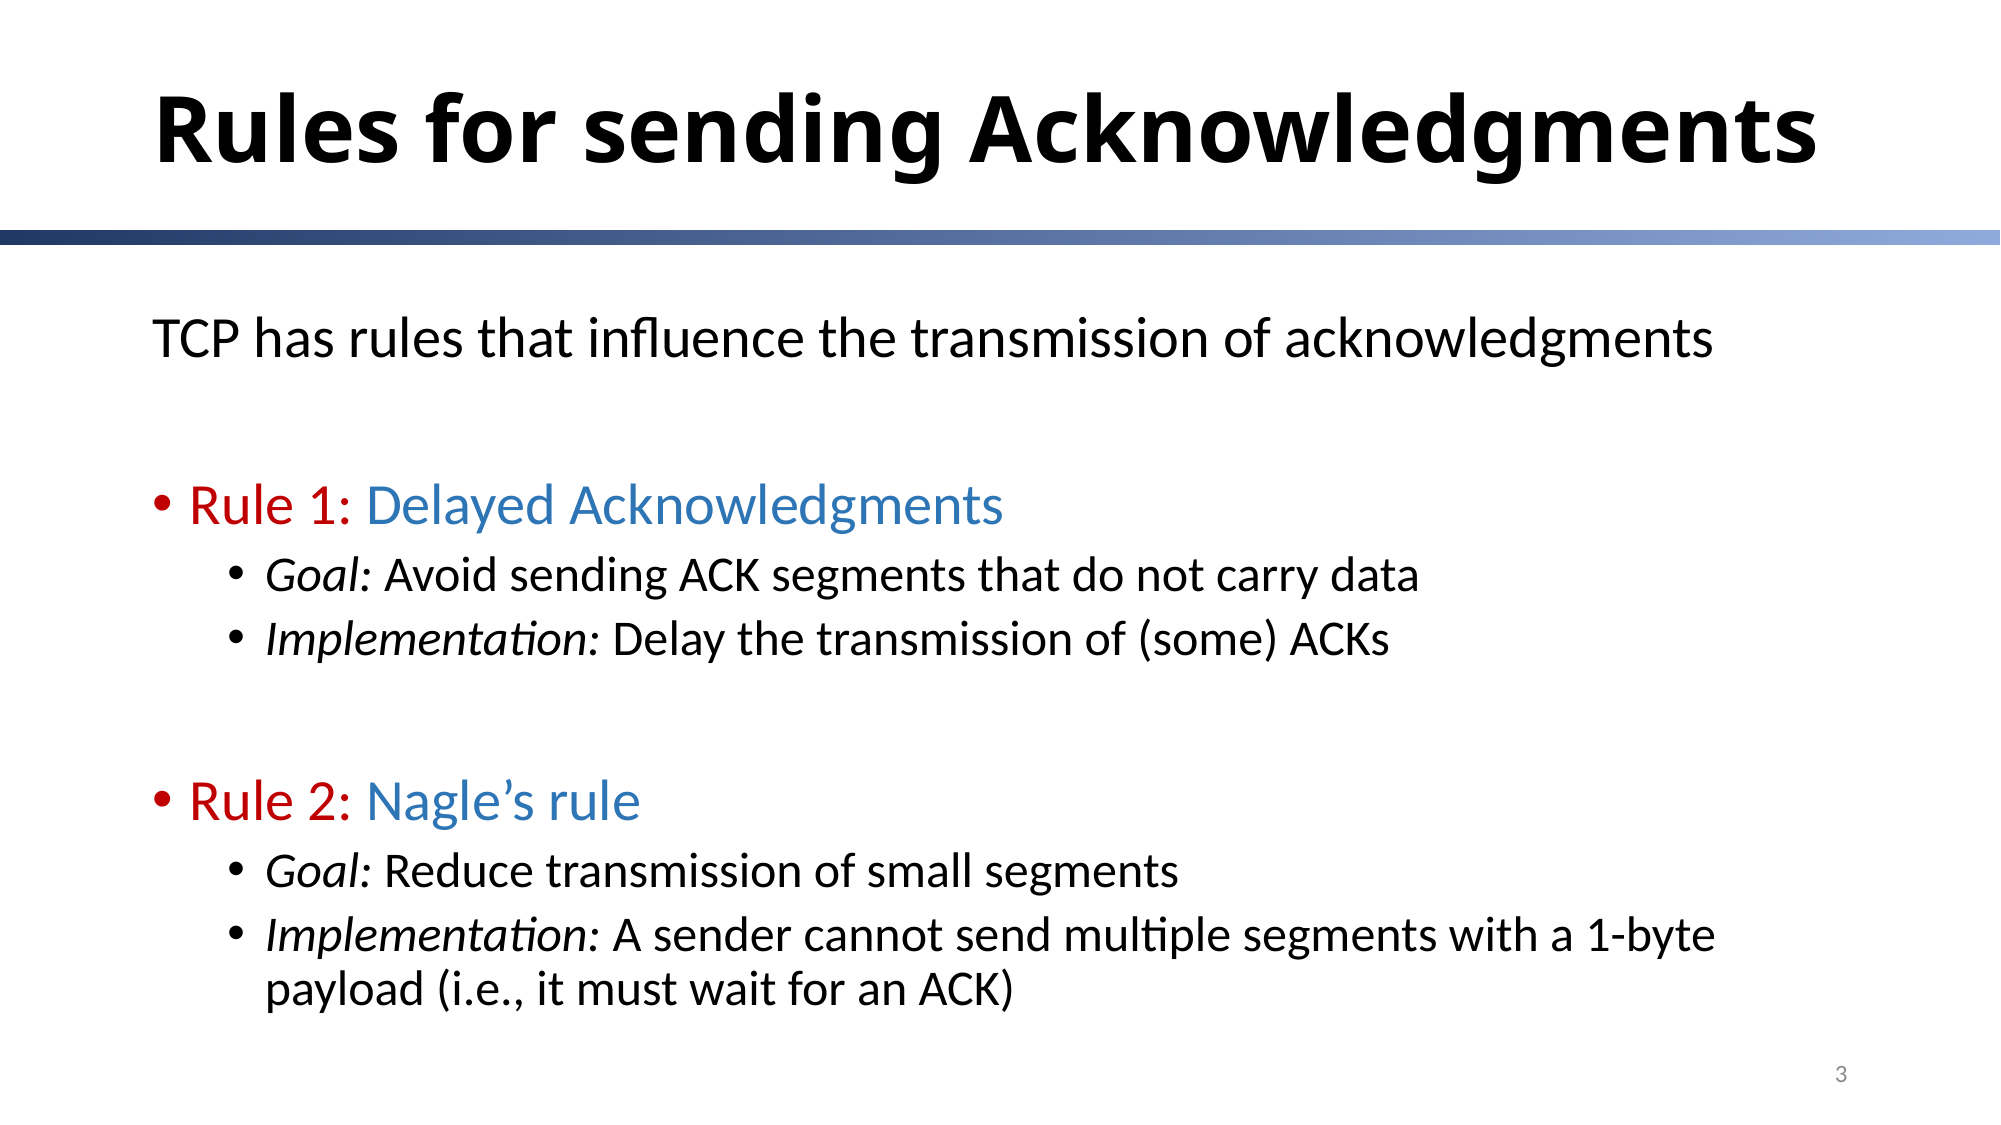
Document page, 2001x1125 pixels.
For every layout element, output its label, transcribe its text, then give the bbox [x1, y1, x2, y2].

slide_number 3 [1412, 1042, 1863, 1103]
title Rules for sending Acknowledgments [137, 59, 1863, 205]
list TCP has rules that influence the transmission of acknowledgments Rule 1: Delayed Acknowledgments Goal: Avoid sending ACK segments that do not carry data Implementation: Delay the transmission of (some) ACKs Rule 2: Nagle’s rule Goal: Reduce transmission of small segments Implementation: A sender cannot send multiple segments with a 1-byte payload (i.e., it must wait for an ACK) [137, 299, 1863, 1014]
